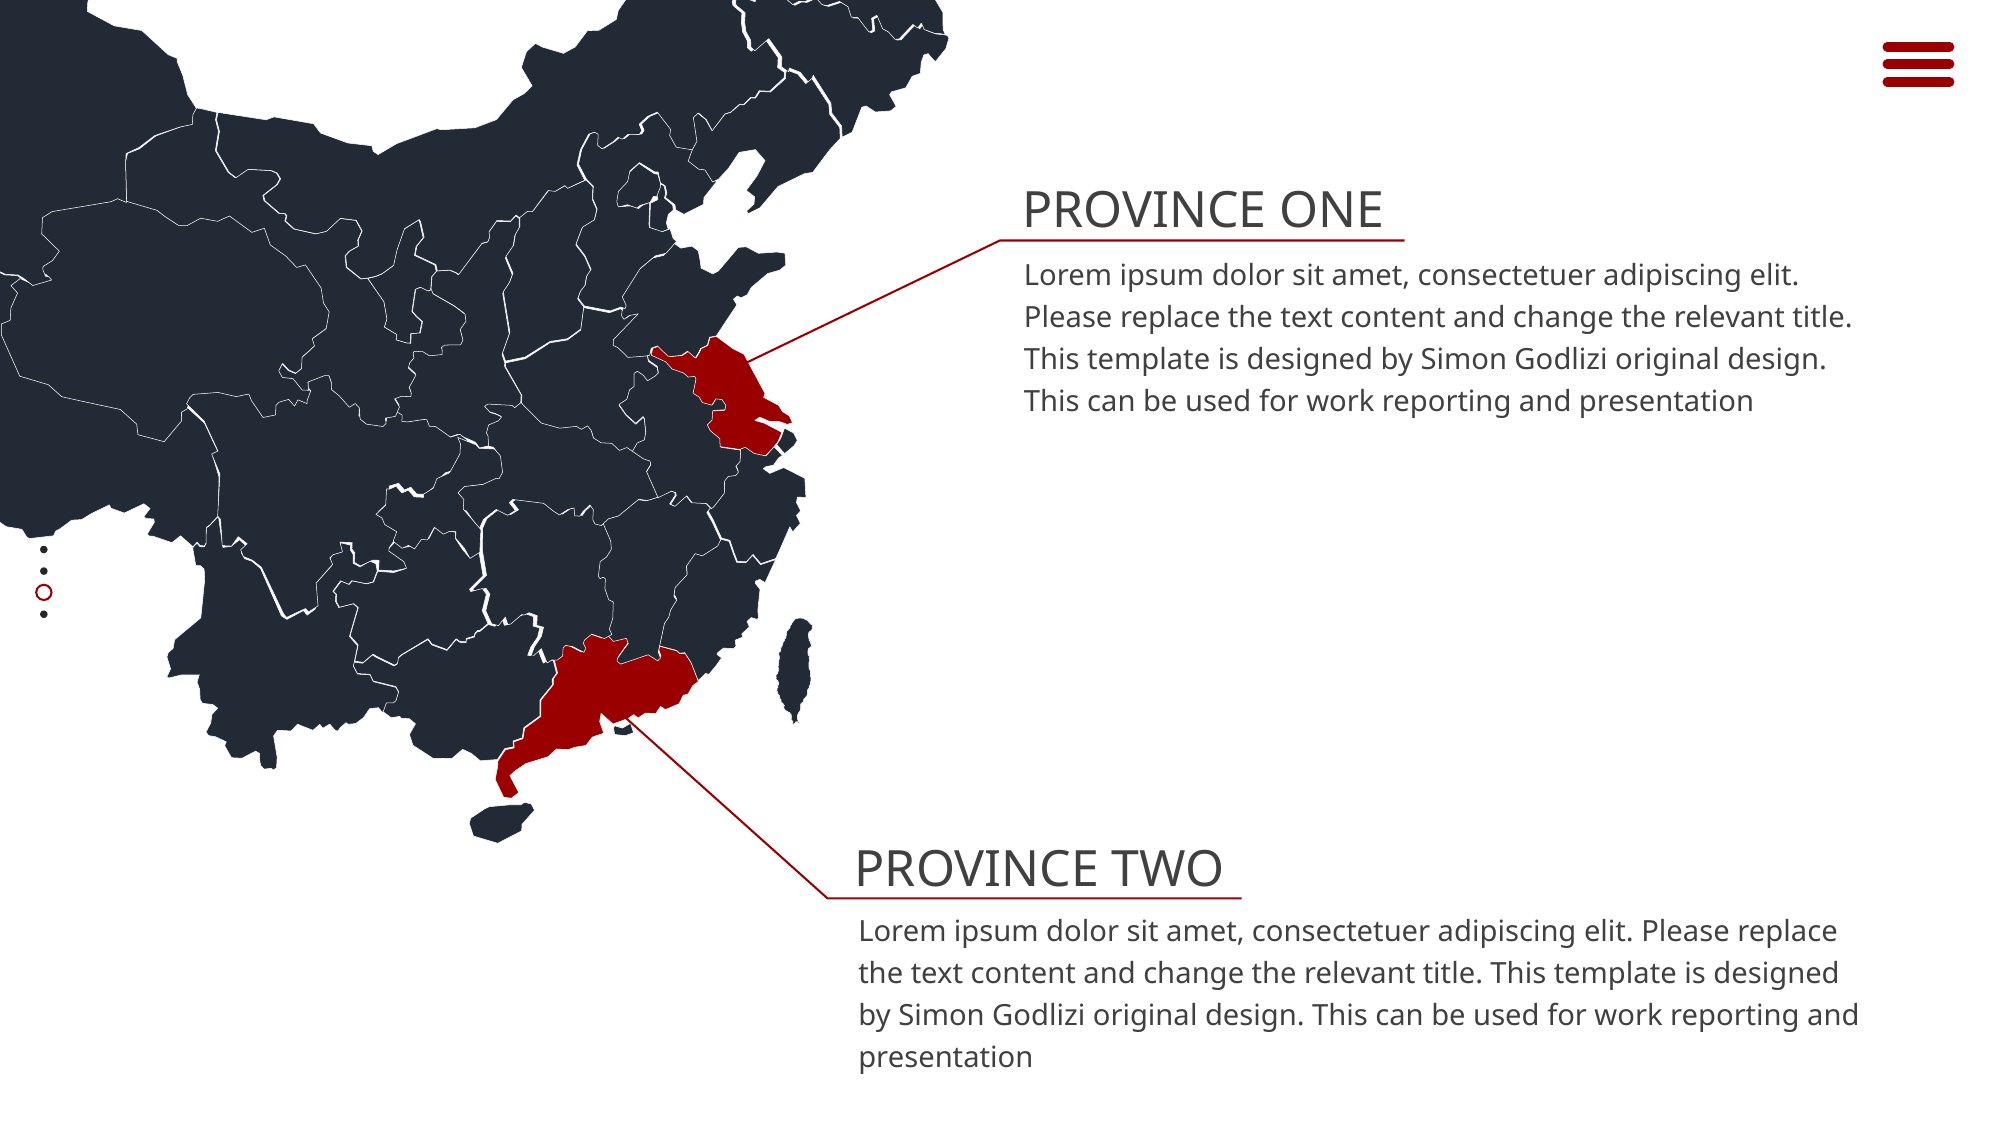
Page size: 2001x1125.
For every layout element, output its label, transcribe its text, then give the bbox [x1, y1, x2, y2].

text_box Lorem ipsum dolor sit amet, consectetuer adipiscing elit. Please replace the text content and change the relevant title. This template is designed by Simon Godlizi original design. This can be used for work reporting and presentation [843, 898, 1888, 1081]
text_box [1887, 46, 1950, 83]
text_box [36, 545, 52, 618]
text_box [765, 844, 840, 900]
text_box [987, 239, 1009, 321]
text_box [0, 0, 987, 844]
text_box PROVINCE TWO [840, 816, 1637, 904]
text_box PROVINCE ONE [1007, 158, 1805, 246]
text_box Lorem ipsum dolor sit amet, consectetuer adipiscing elit. Please replace the text content and change the relevant title. This template is designed by Simon Godlizi original design. This can be used for work reporting and presentation [1009, 242, 1888, 425]
